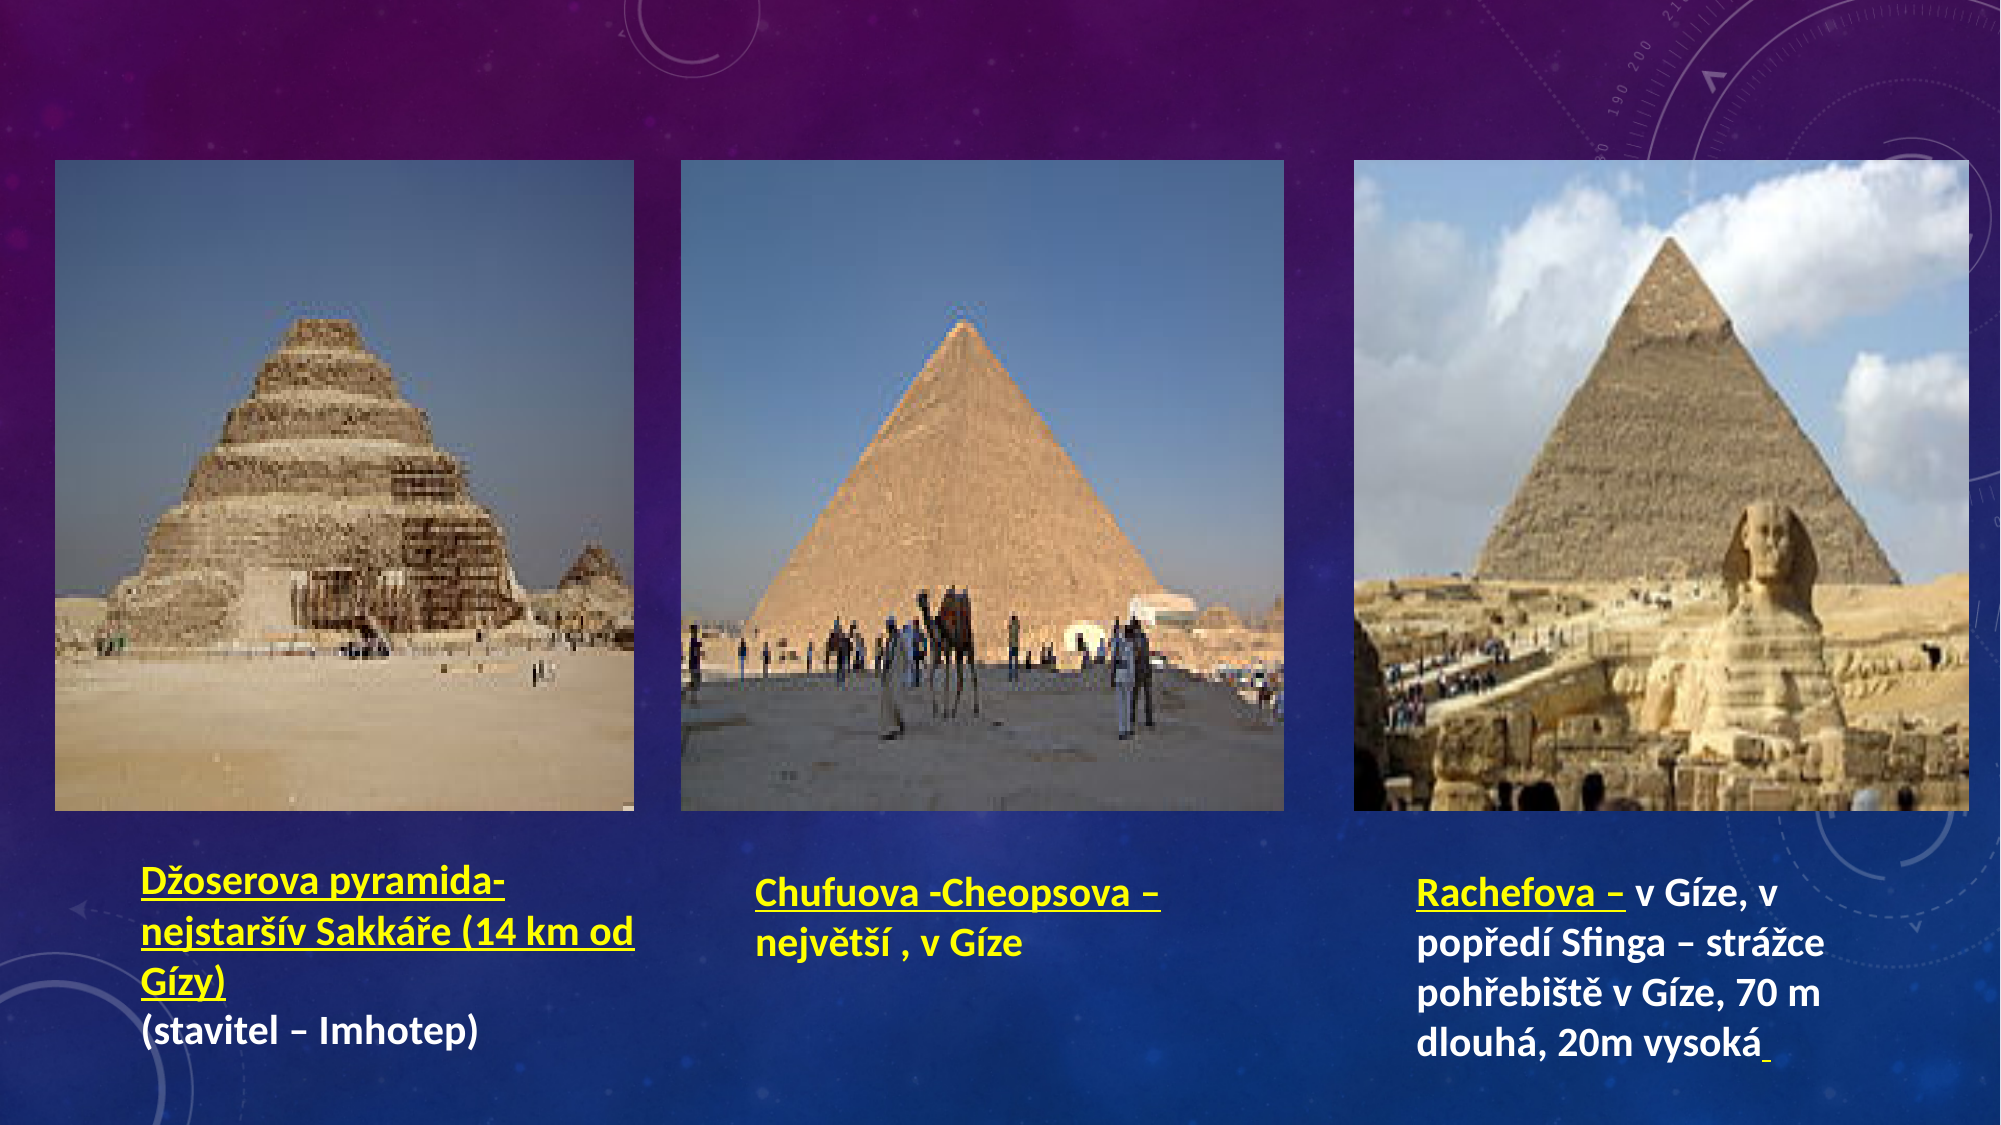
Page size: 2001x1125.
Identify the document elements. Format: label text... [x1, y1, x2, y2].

text_box Rachefova – v Gíze, v popředí Sfinga – strážce pohřebiště v Gíze, 70 m dlouhá, 20m vysoká [1401, 857, 1922, 1073]
text_box Džoserova pyramida-nejstaršív Sakkáře (14 km od Gízy) (stavitel – Imhotep) [125, 845, 670, 1061]
text_box Chufuova -Cheopsova – největší , v Gíze [740, 857, 1260, 973]
picture [0, 0, 2001, 1125]
